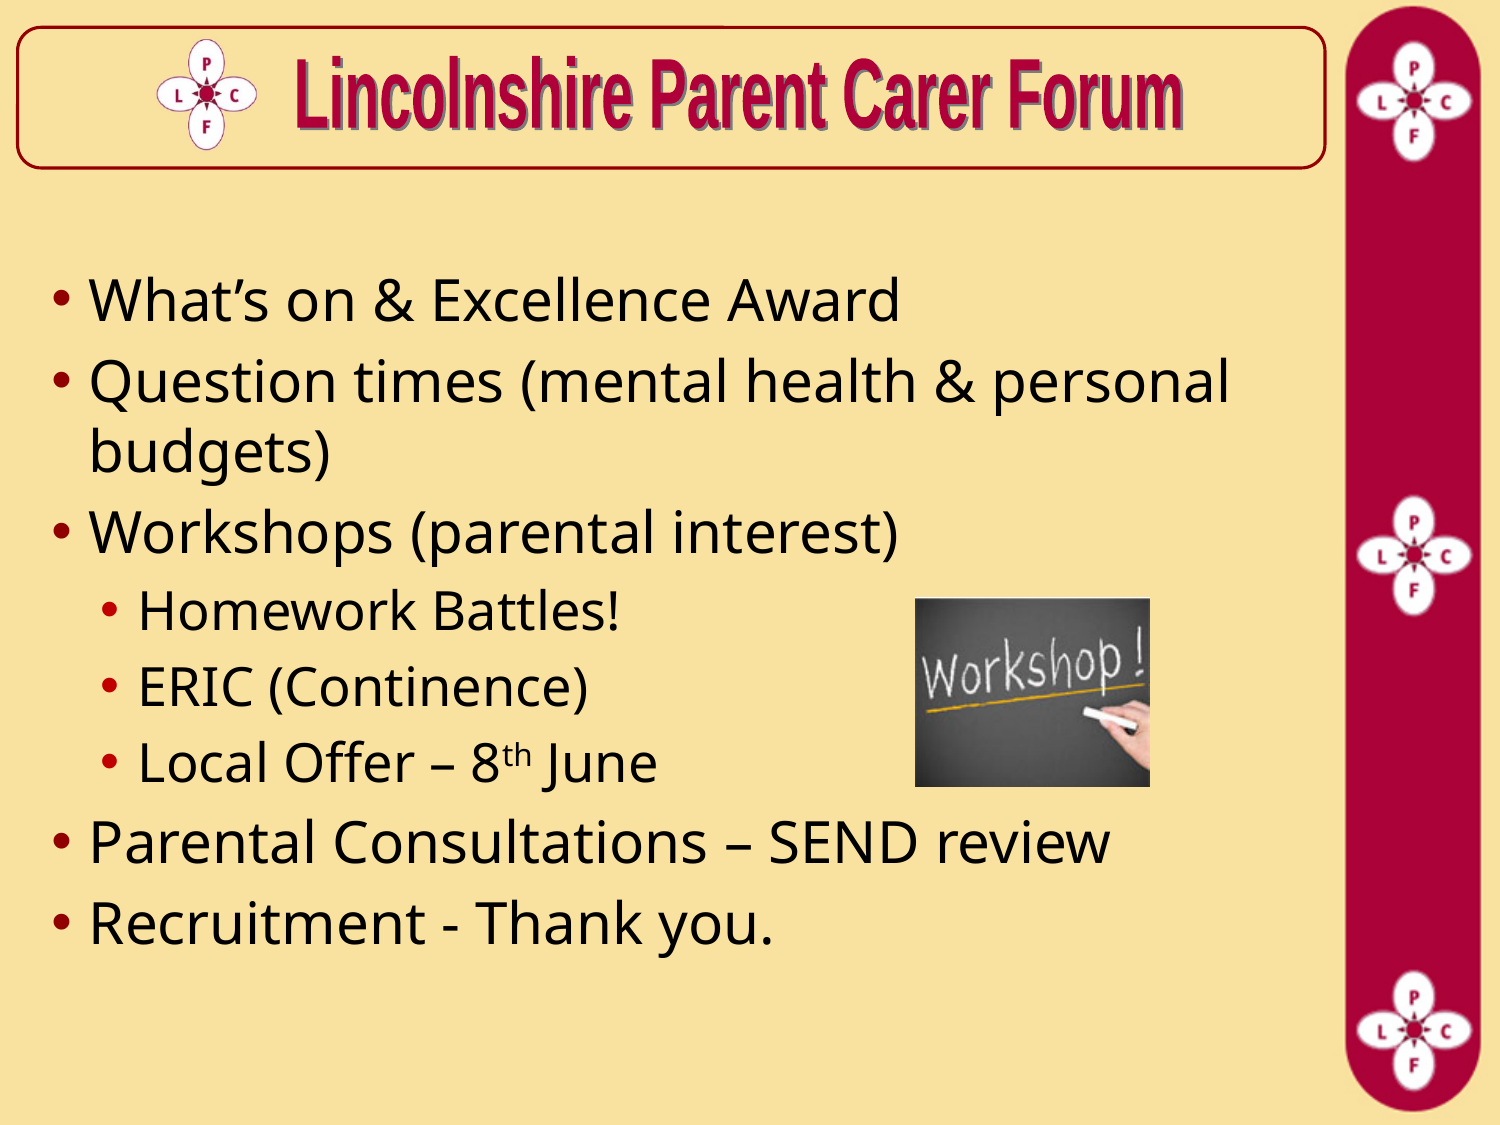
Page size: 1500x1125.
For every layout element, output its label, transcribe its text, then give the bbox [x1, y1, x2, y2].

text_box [17, 26, 1326, 169]
picture [0, 0, 1500, 1125]
list What’s on & Excellence Award Question times (mental health & personal budgets) Workshops (parental interest) Homework Battles! ERIC (Continence) Local Offer – 8th June Parental Consultations – SEND review Recruitment - Thank you. [17, 255, 1268, 988]
